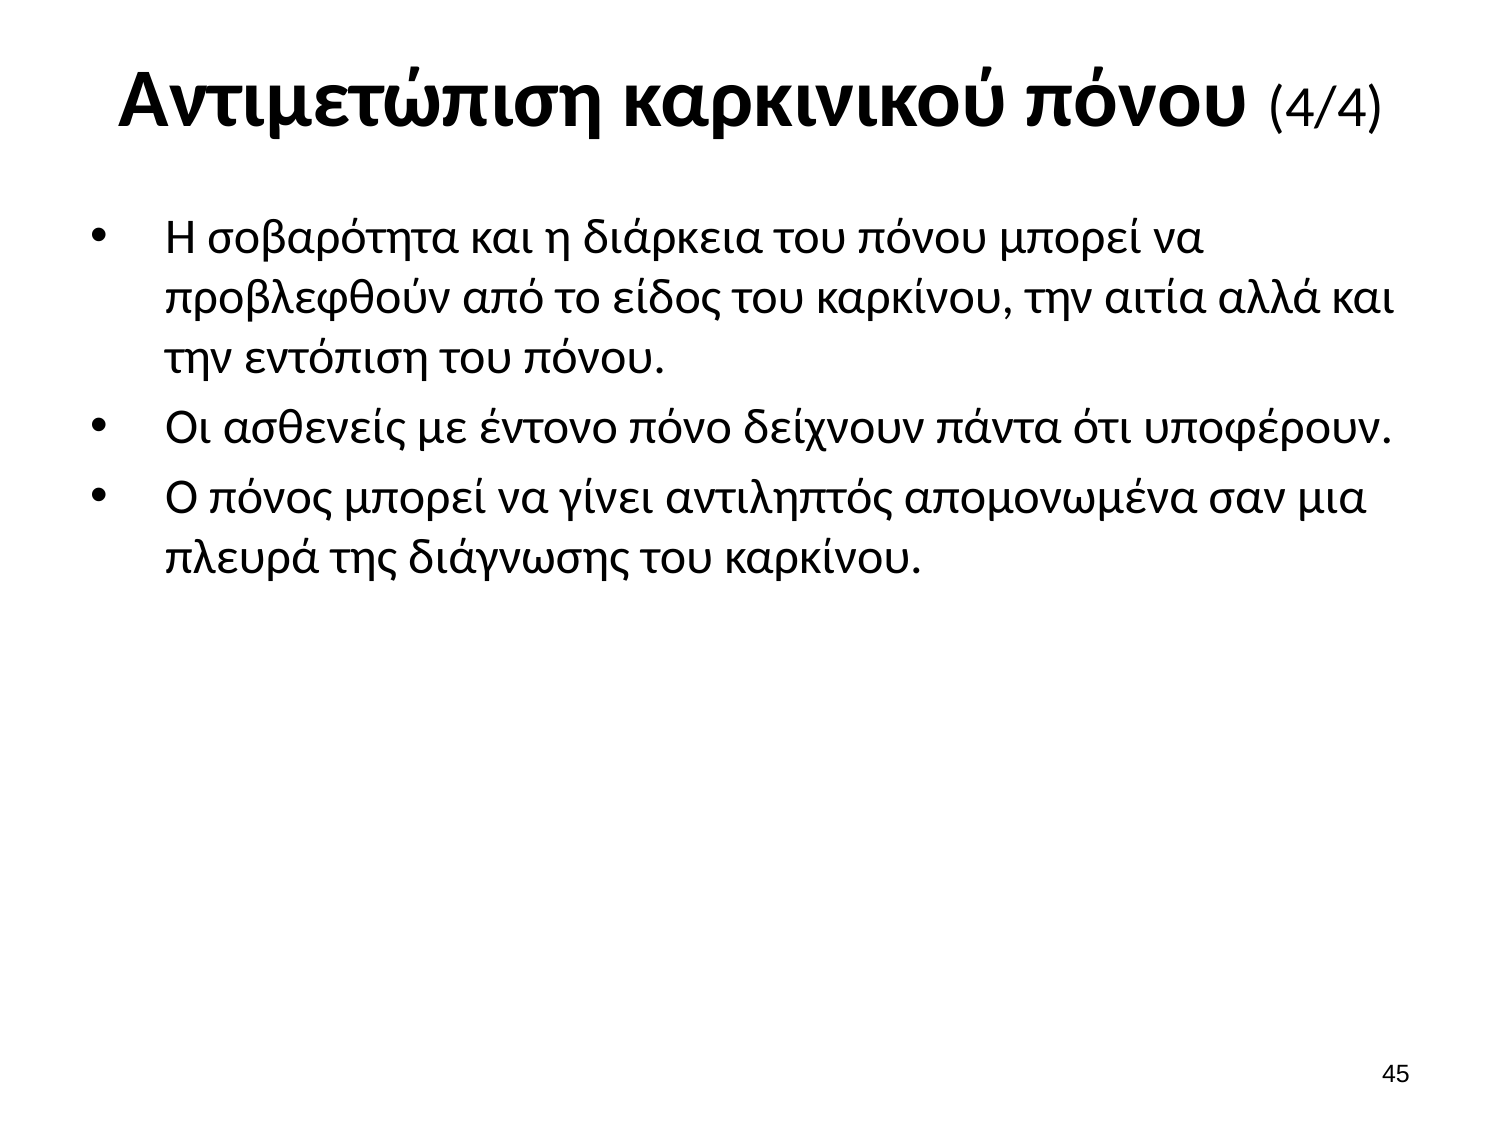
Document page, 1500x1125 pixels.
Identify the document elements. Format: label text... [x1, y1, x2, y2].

slide_number 44 [1074, 1042, 1425, 1103]
title Αντιμετώπιση καρκινικού πόνου (4/4) [76, 19, 1427, 169]
list Η σοβαρότητα και η διάρκεια του πόνου μπορεί να προβλεφθούν από το είδος του καρκίνου, την αιτία αλλά και την εντόπιση του πόνου. Οι ασθενείς με έντονο πόνο δείχνουν πάντα ότι υποφέρουν. Ο πόνος μπορεί να γίνει αντιληπτός απομονωμένα σαν μια πλευρά της διάγνωσης του καρκίνου. [75, 196, 1425, 1024]
